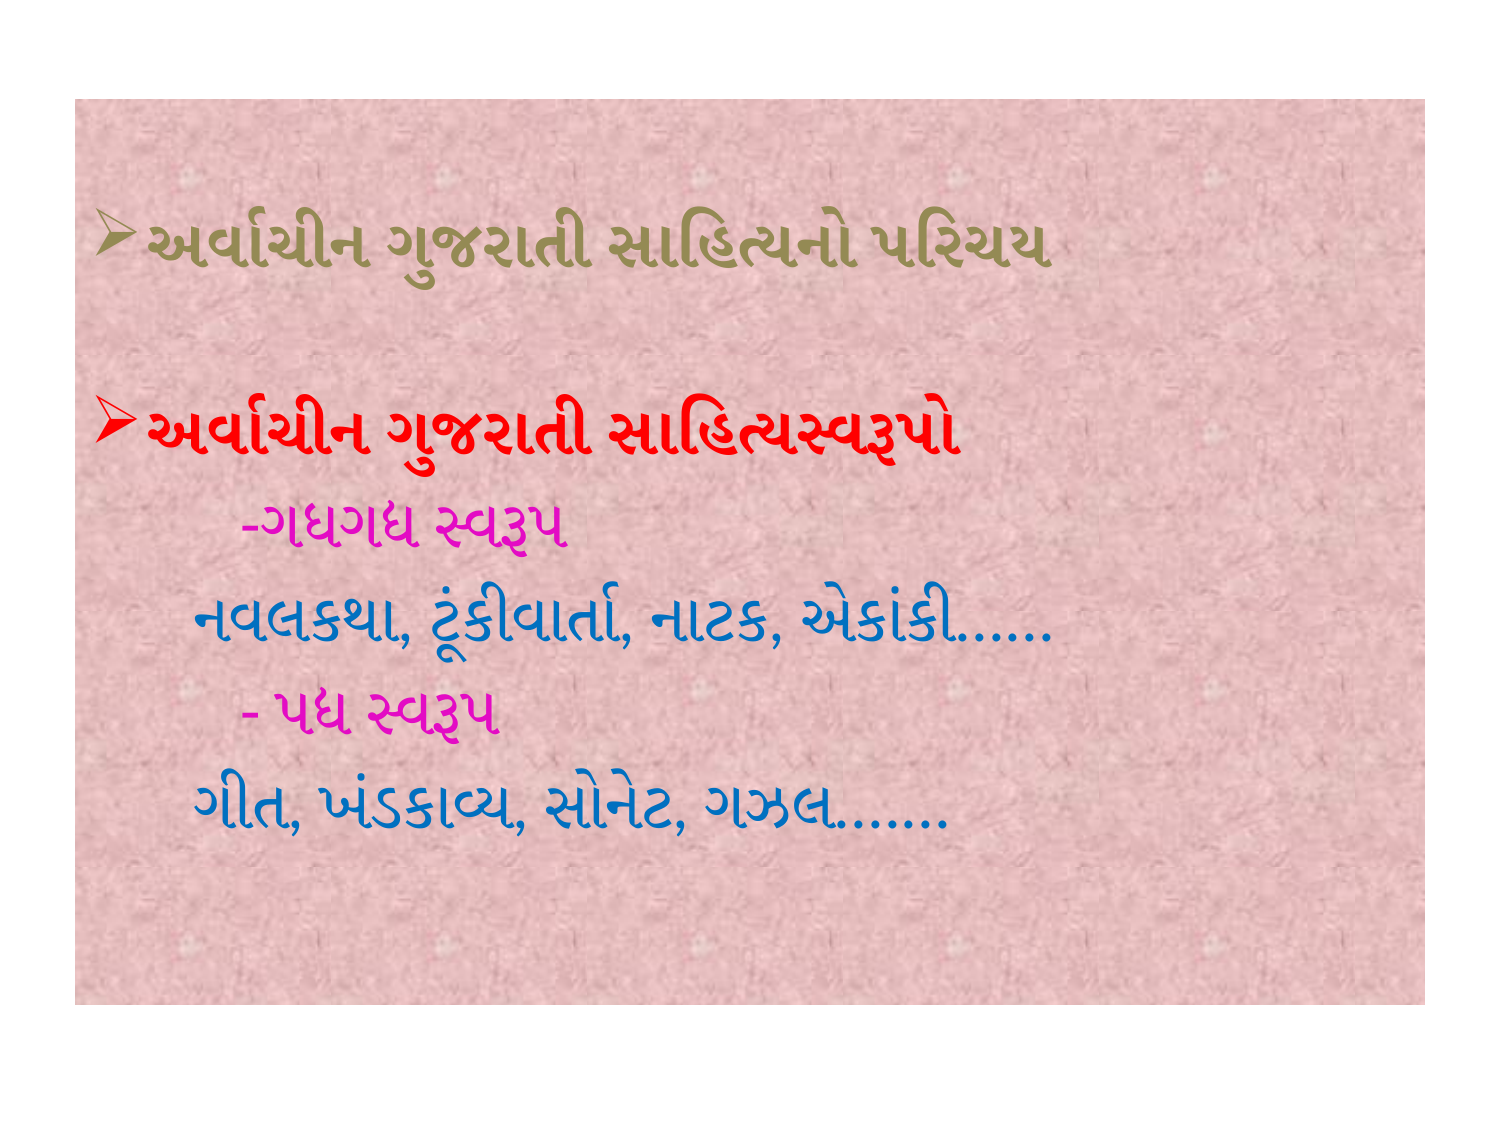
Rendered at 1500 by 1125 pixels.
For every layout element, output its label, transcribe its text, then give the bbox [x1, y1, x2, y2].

list અર્વાચીન ગુજરાતી સાહિત્યનો પરિચય અર્વાચીન ગુજરાતી સાહિત્યસ્વરૂપો -ગધગદ્ય સ્વરૂપ નવલકથા, ટૂંકીવાર્તા, નાટક, એકાંકી...... - પદ્ય સ્વરૂપ ગીત, ખંડકાવ્ય, સોનેટ, ગઝલ....... [75, 99, 1425, 1005]
